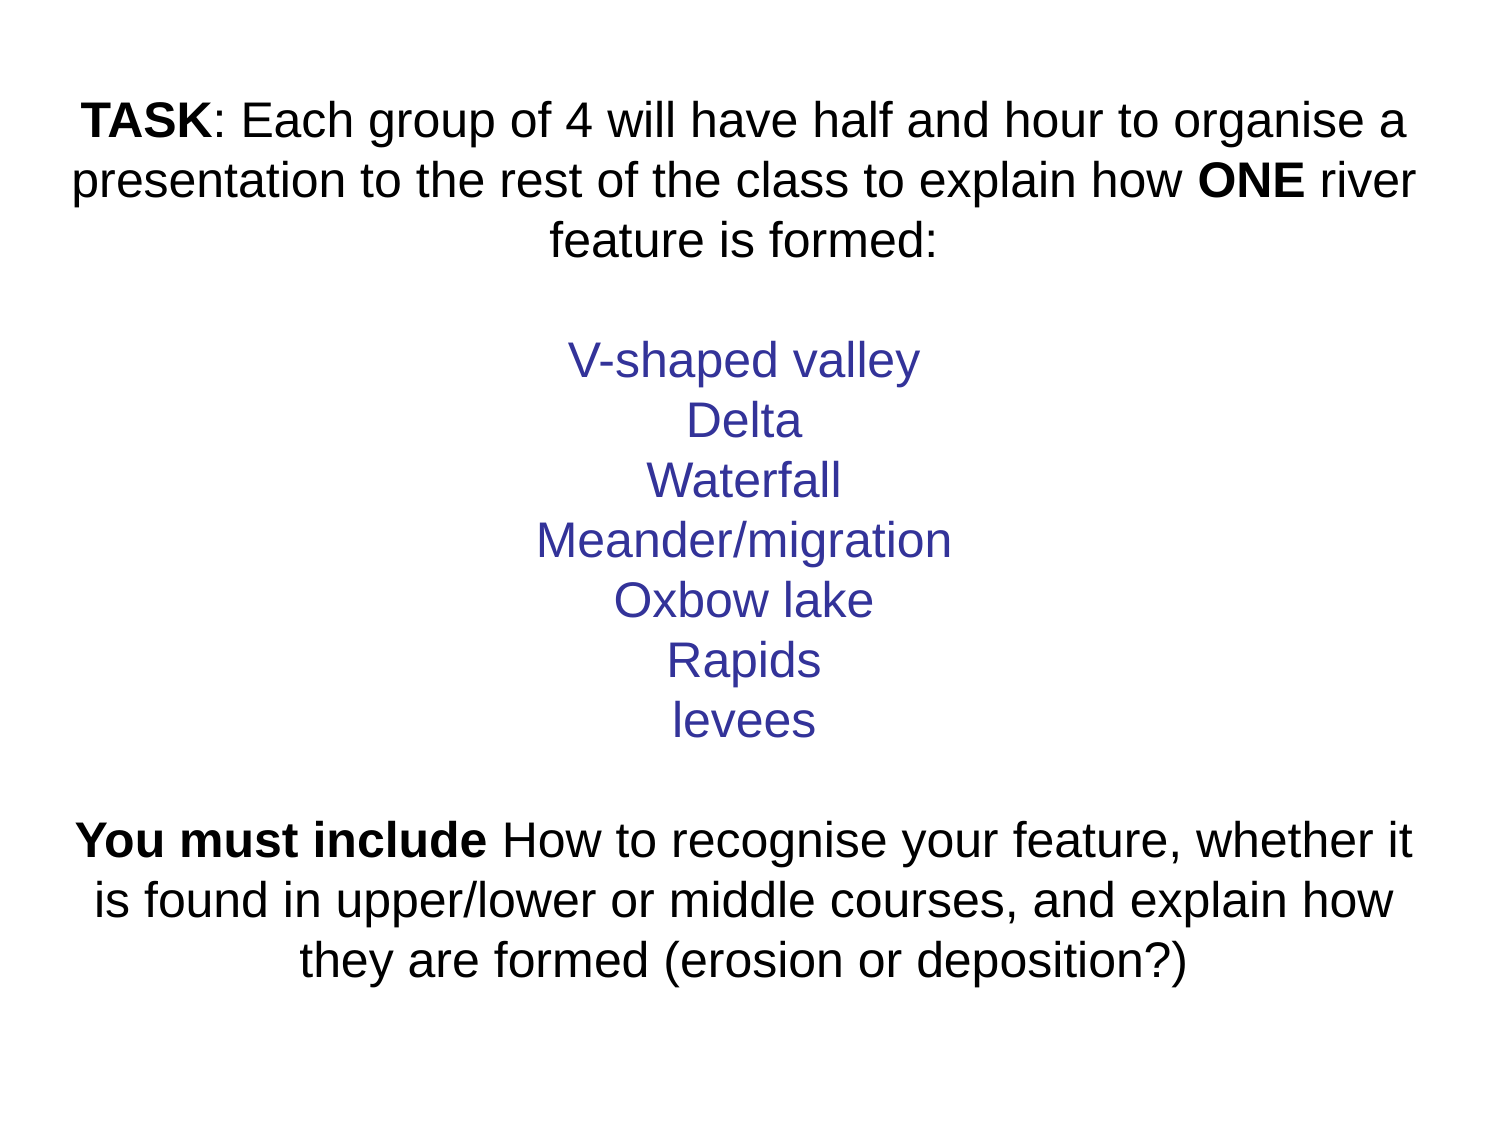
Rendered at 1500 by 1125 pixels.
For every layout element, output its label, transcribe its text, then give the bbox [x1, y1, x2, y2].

title TASK: Each group of 4 will have half and hour to organise a presentation to the rest of the class to explain how ONE river feature is formed: V-shaped valley Delta Waterfall Meander/migration Oxbow lake Rapids levees You must include How to recognise your feature, whether it is found in upper/lower or middle courses, and explain how they are formed (erosion or deposition?) [52, 0, 1436, 1076]
